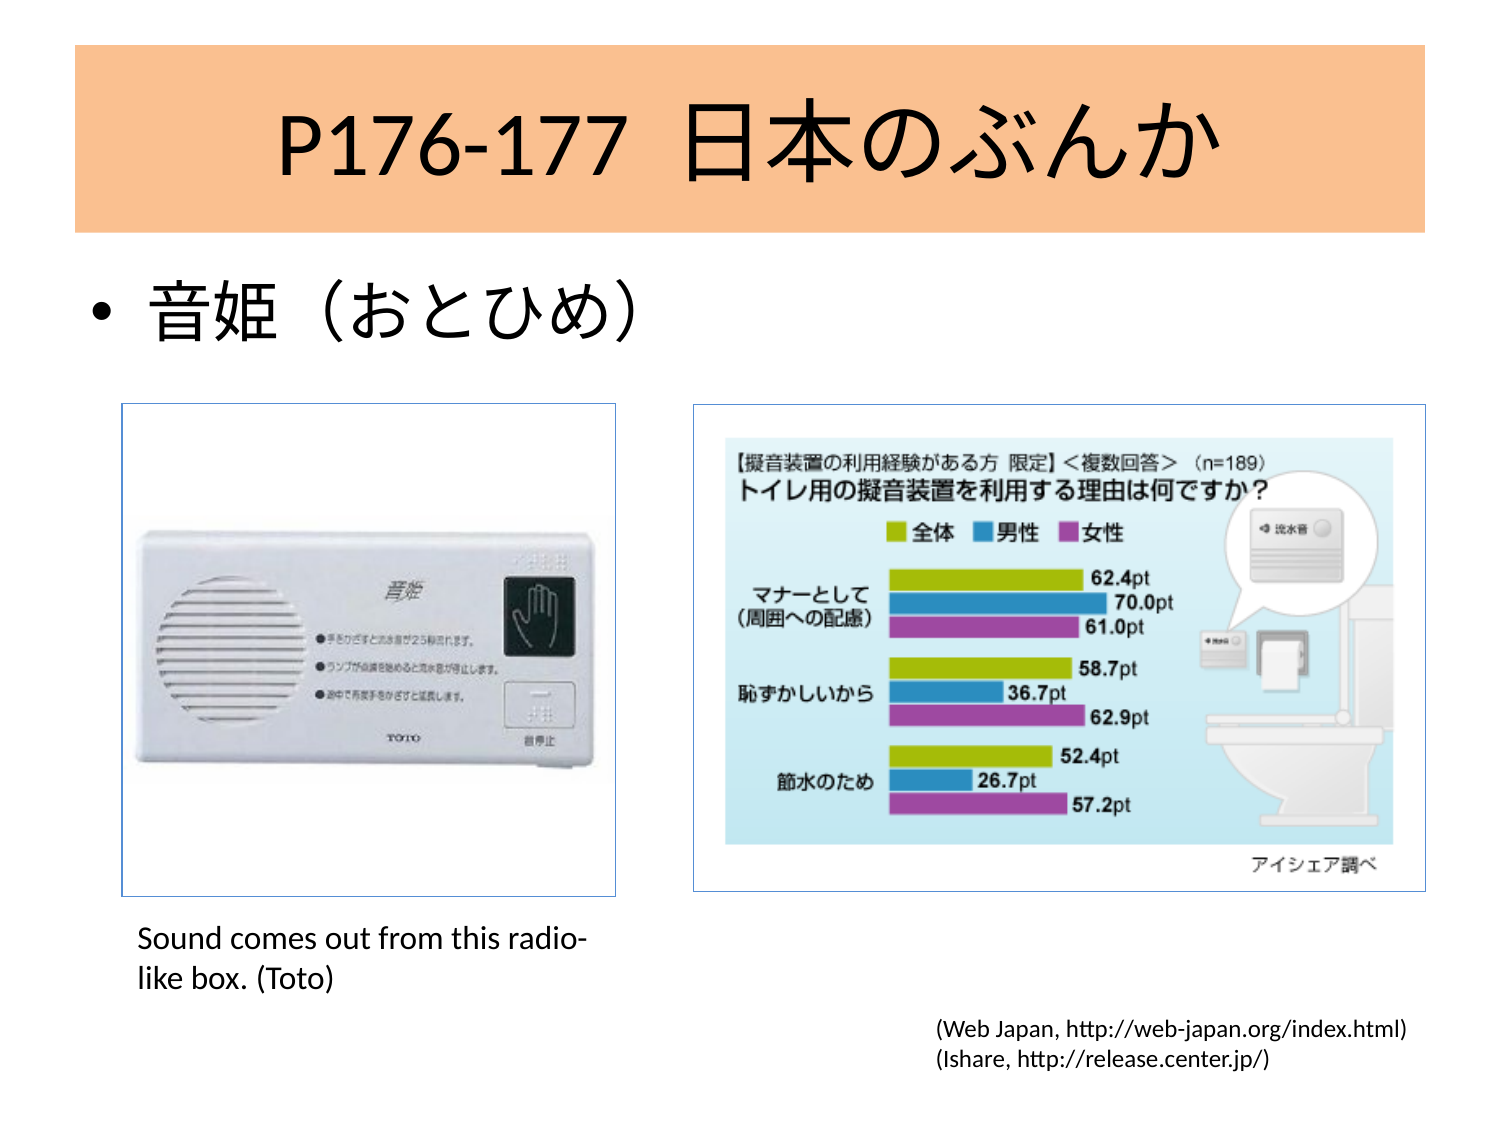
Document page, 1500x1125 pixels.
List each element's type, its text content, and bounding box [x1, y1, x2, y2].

picture [122, 403, 615, 897]
text_box Sound comes out from this radio-like box. (Toto) [122, 908, 615, 1004]
picture [693, 403, 1426, 892]
text_box (Web Japan, http://web-japan.org/index.html) (Ishare, http://release.center.jp/) [920, 1004, 1425, 1080]
title P176-177 日本のぶんか [75, 45, 1425, 233]
list 音姫（おとひめ） [75, 262, 1425, 1005]
